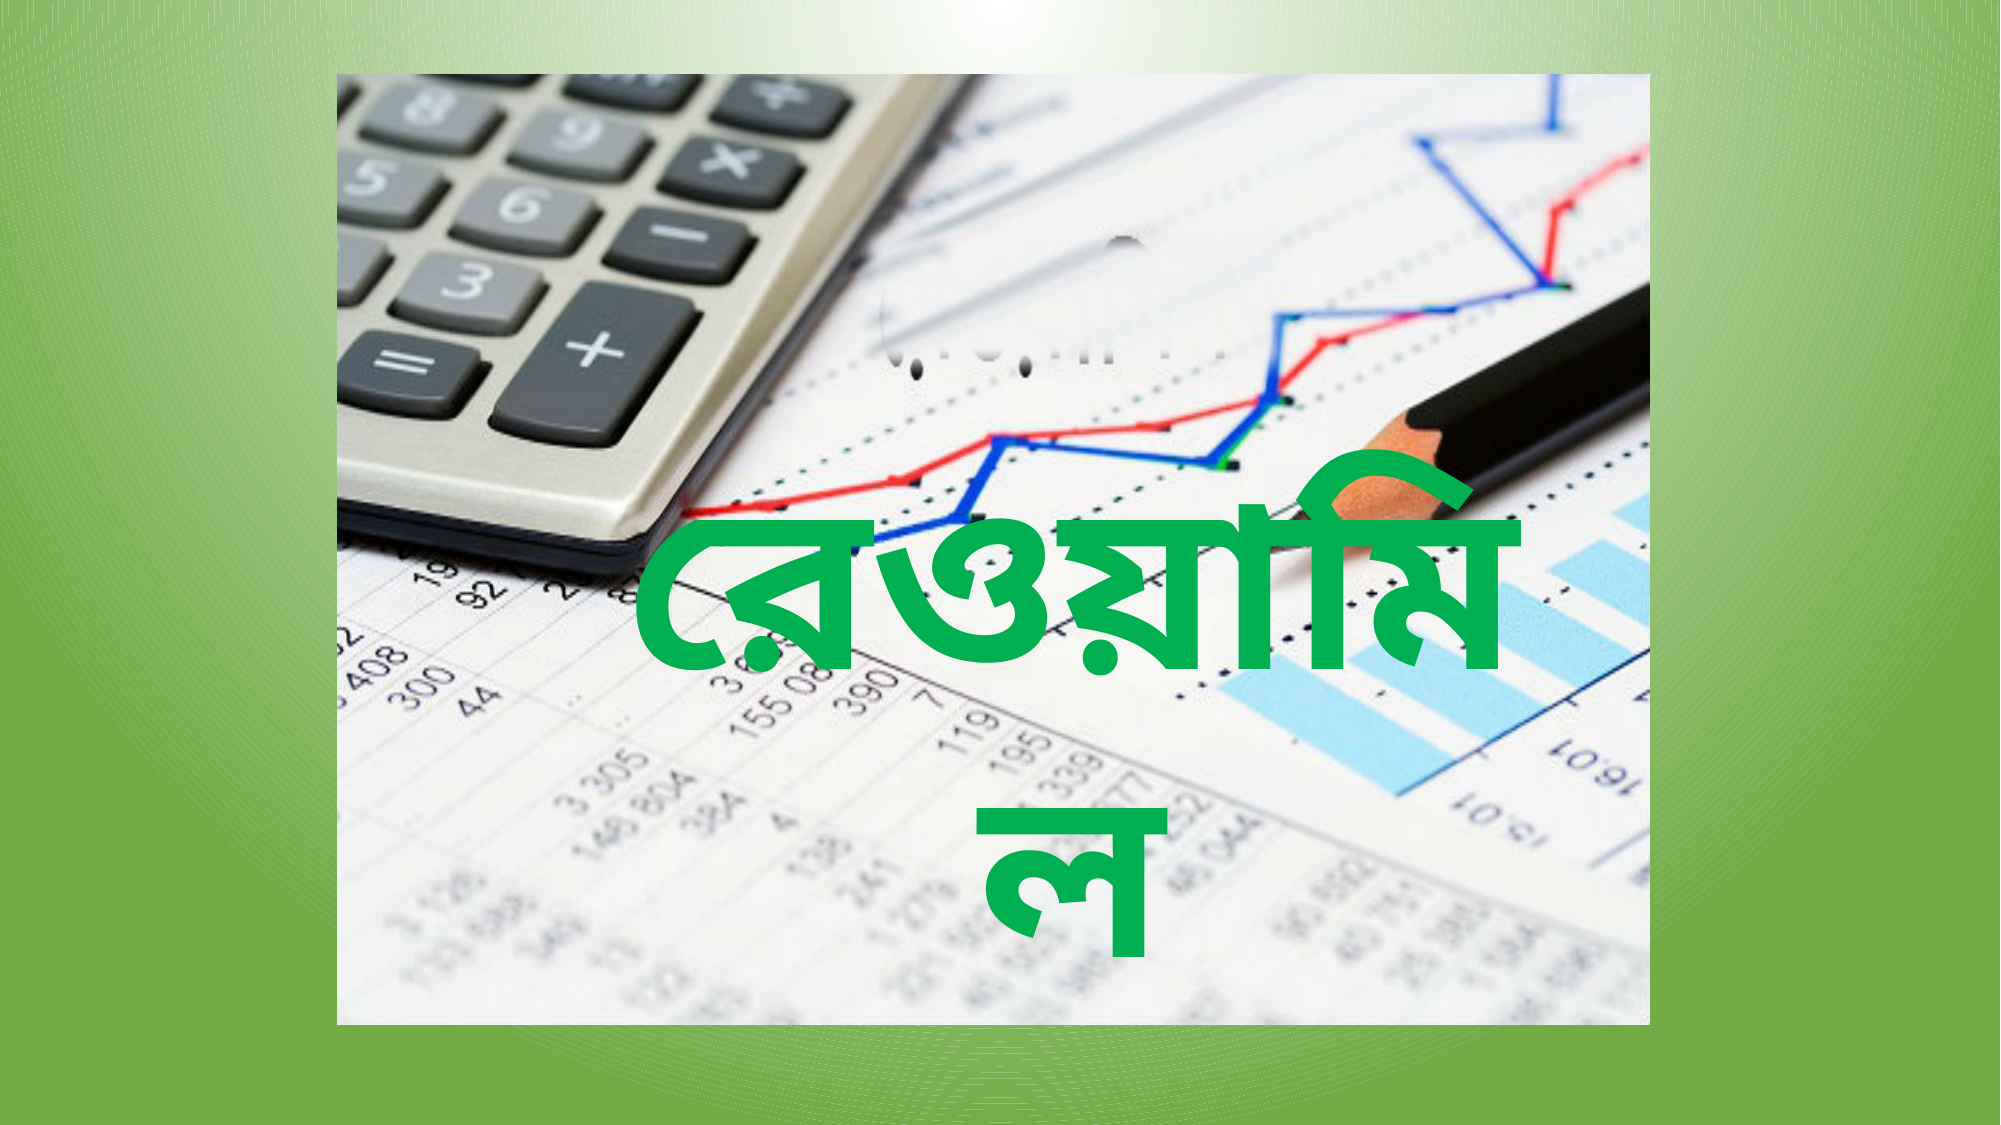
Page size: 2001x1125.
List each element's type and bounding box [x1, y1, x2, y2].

picture [337, 74, 1650, 1025]
